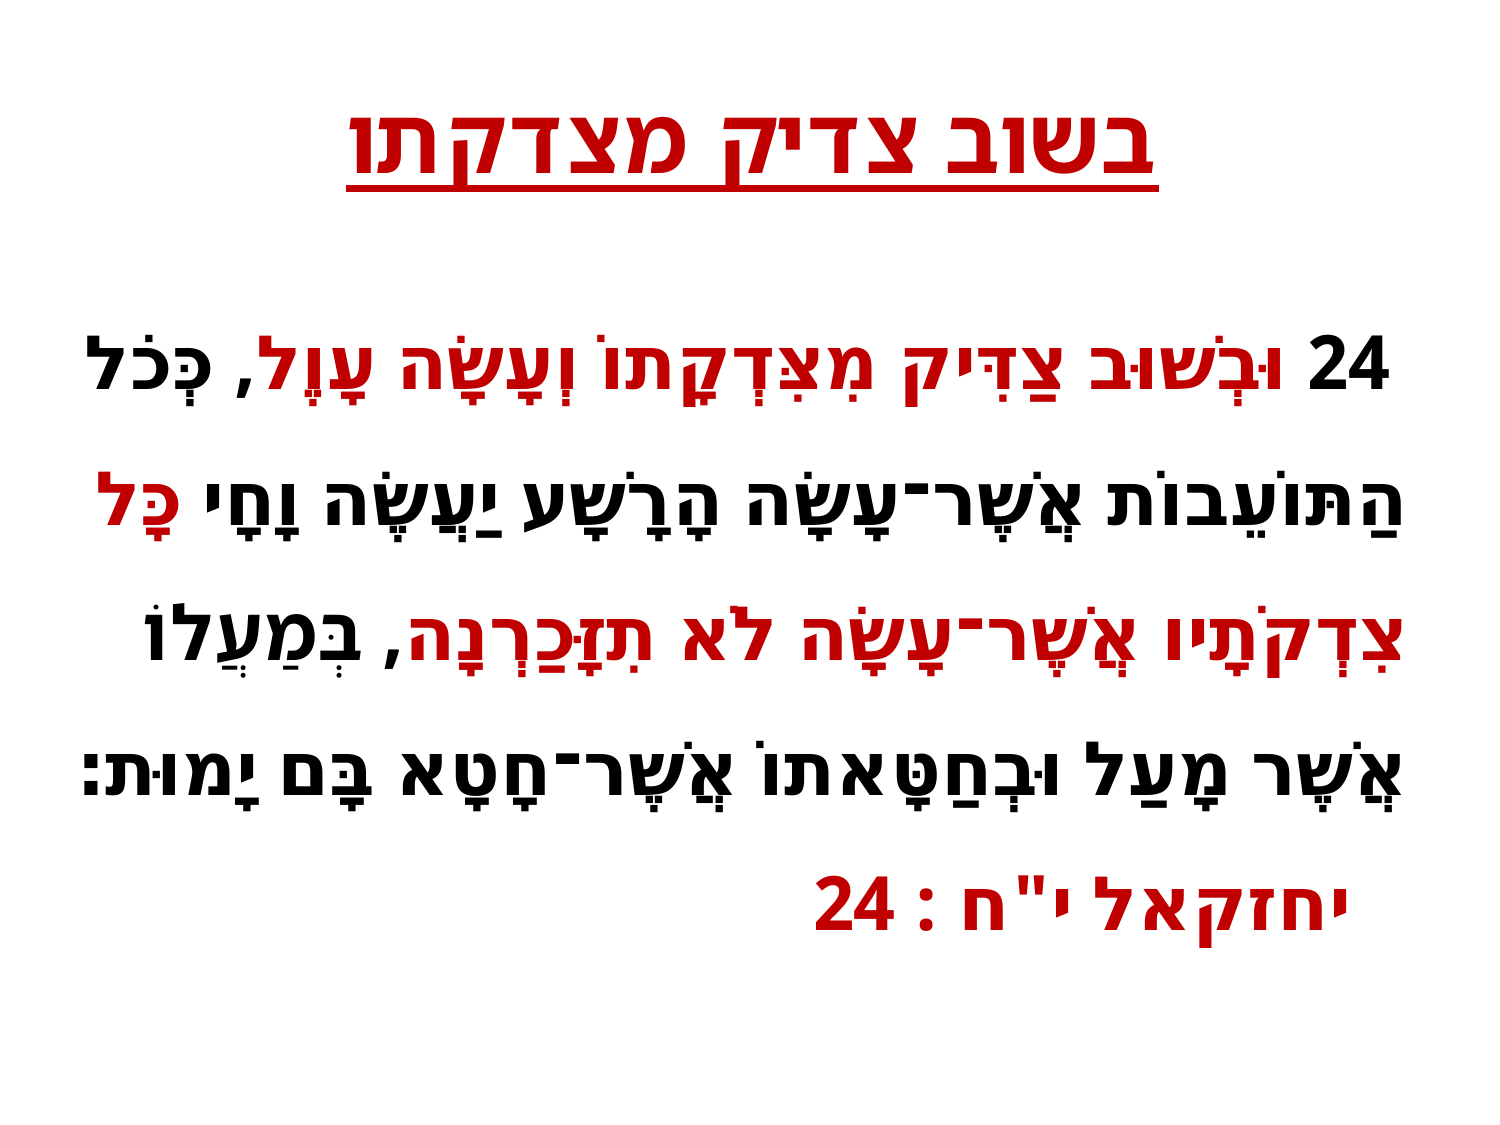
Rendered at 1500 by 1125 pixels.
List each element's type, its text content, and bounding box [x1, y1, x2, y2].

list 24 וּבְשׁוּב צַדִּיק מִצִּדְקָתוֹ וְעָשָׂה עָוֶל, כְּכֹל הַתּוֹעֵבוֹת אֲשֶׁר־עָשָׂה הָרָשָׁע יַעֲשֶׂה וָחָי כָּל צִדְקֹתָיו אֲשֶׁר־עָשָׂה לֹא תִזָּכַרְנָה, בְּמַעֲלוֹ אֲשֶׁר מָעַל וּבְחַטָּאתוֹ אֲשֶׁר־חָטָא בָּם יָמוּת׃ יחזקאל י"ח : 24 [41, 262, 1425, 1005]
title בשוב צדיק מצדקתו [76, 42, 1427, 231]
